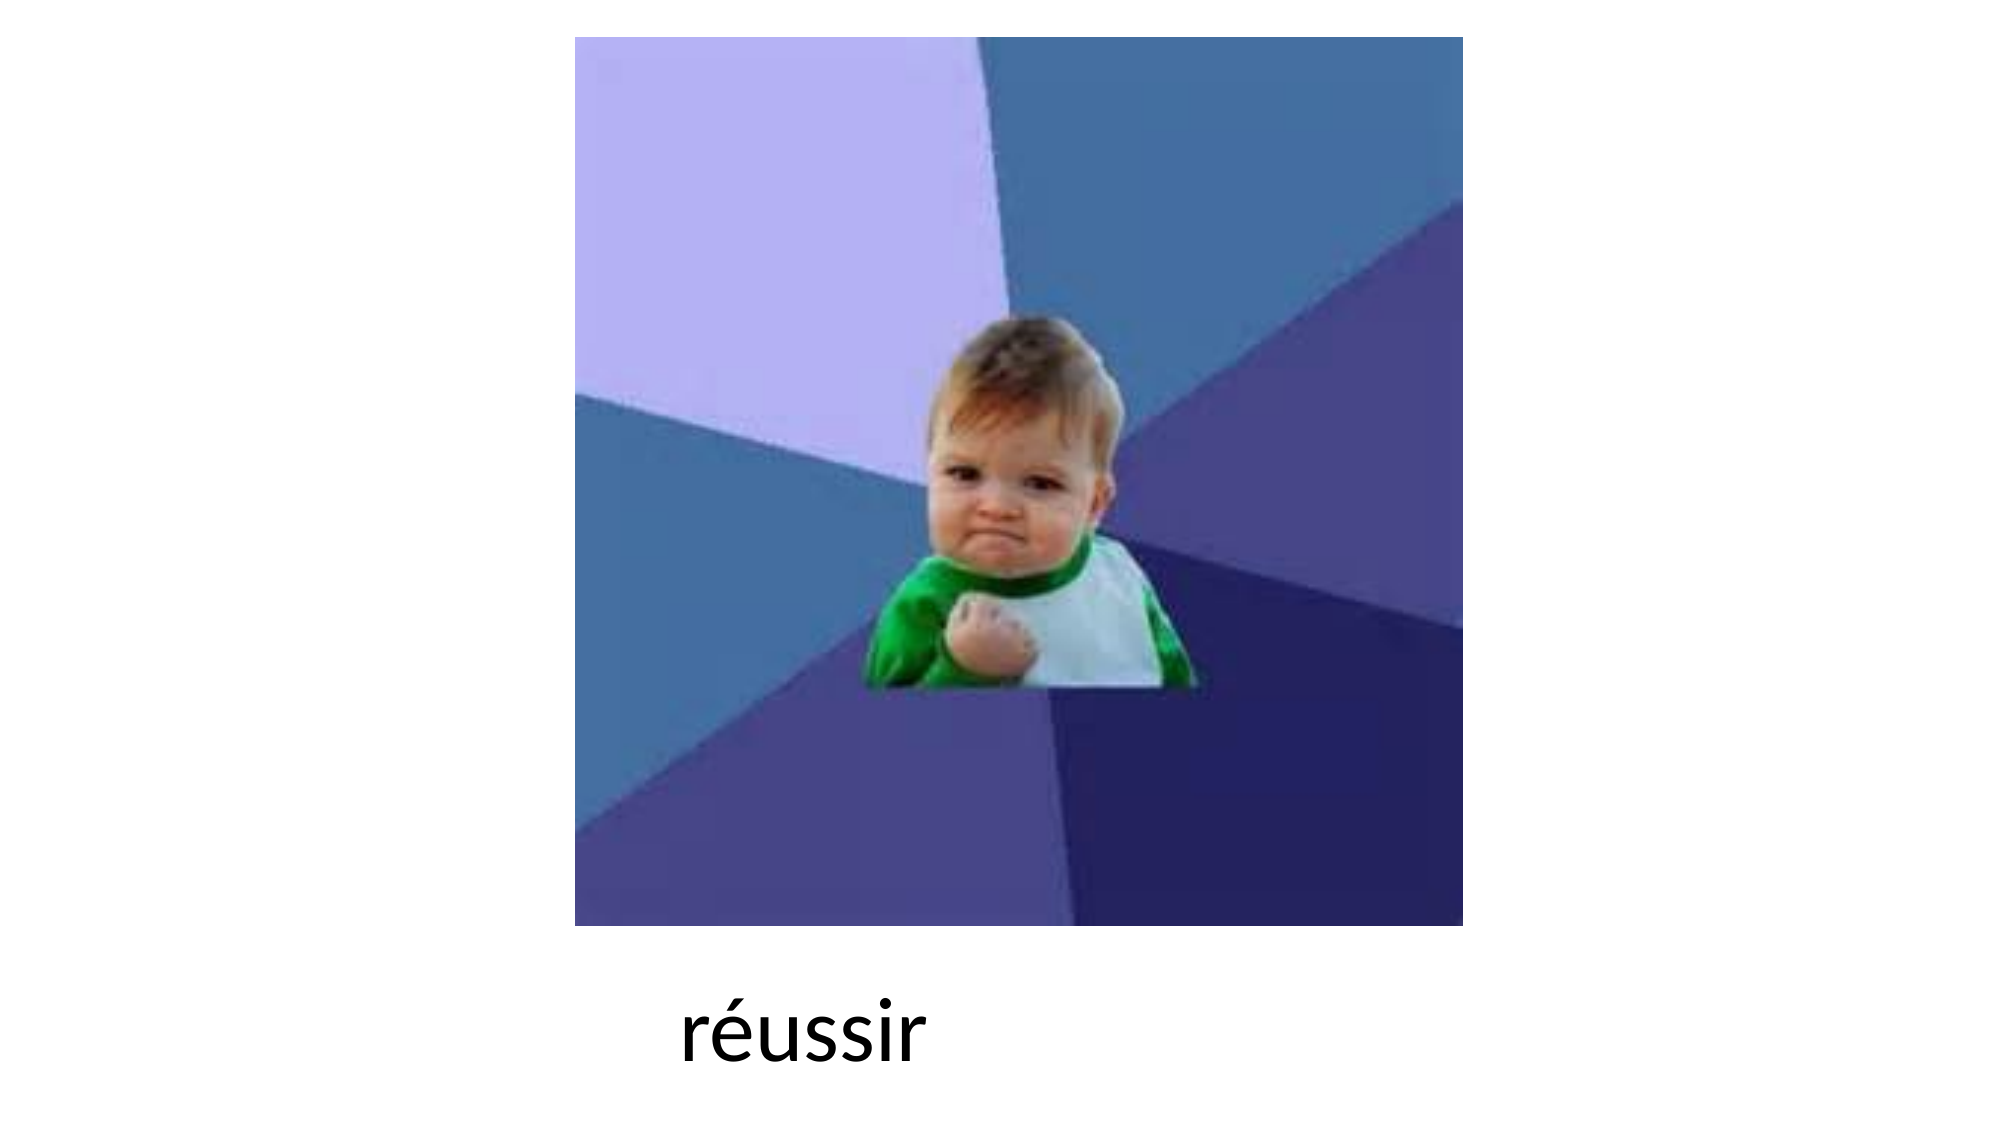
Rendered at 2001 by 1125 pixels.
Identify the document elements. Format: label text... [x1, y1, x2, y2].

picture [574, 37, 1463, 926]
text_box réussir [664, 962, 1653, 1088]
